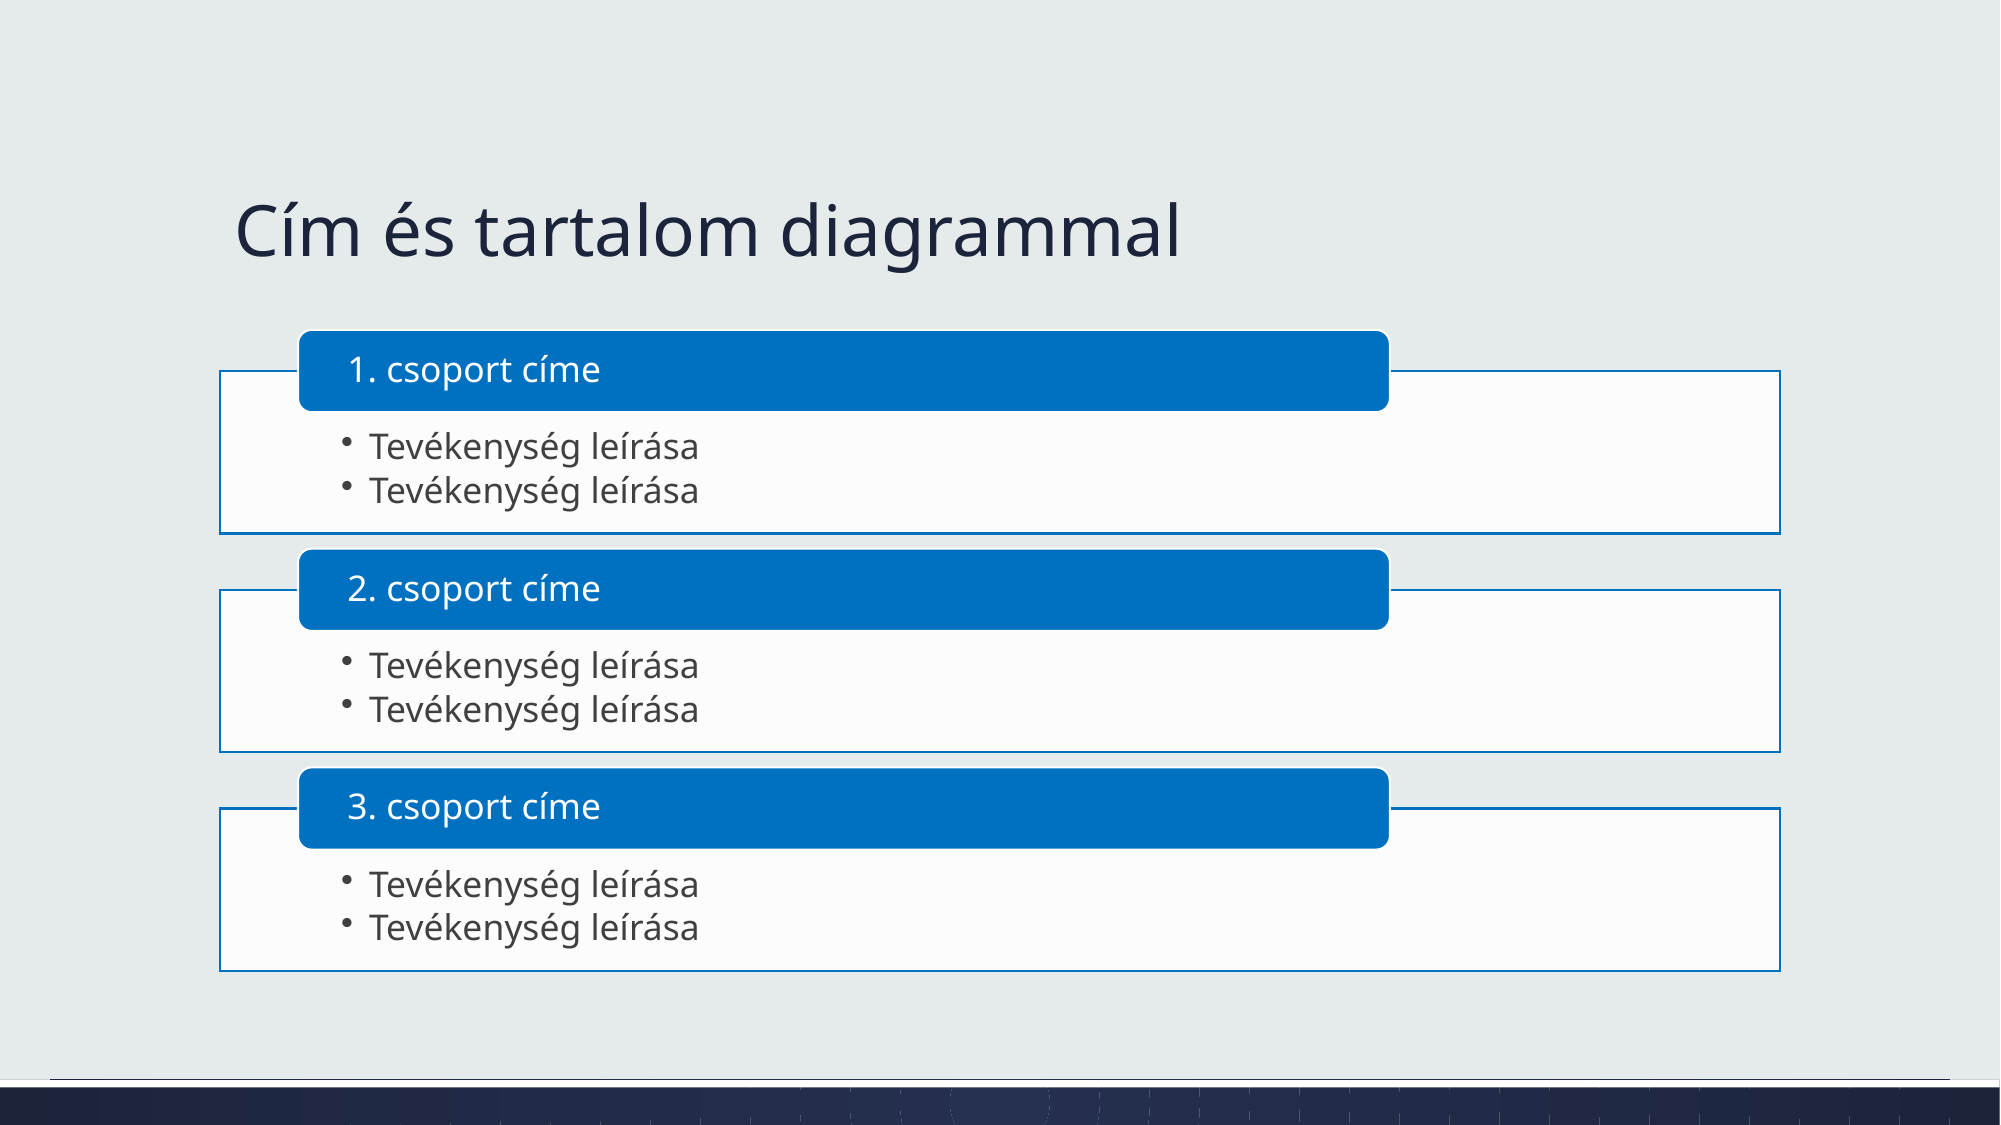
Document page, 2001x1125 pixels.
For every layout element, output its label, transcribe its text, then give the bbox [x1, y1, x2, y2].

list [219, 311, 1780, 990]
title Cím és tartalom diagrammal [219, 76, 1780, 279]
